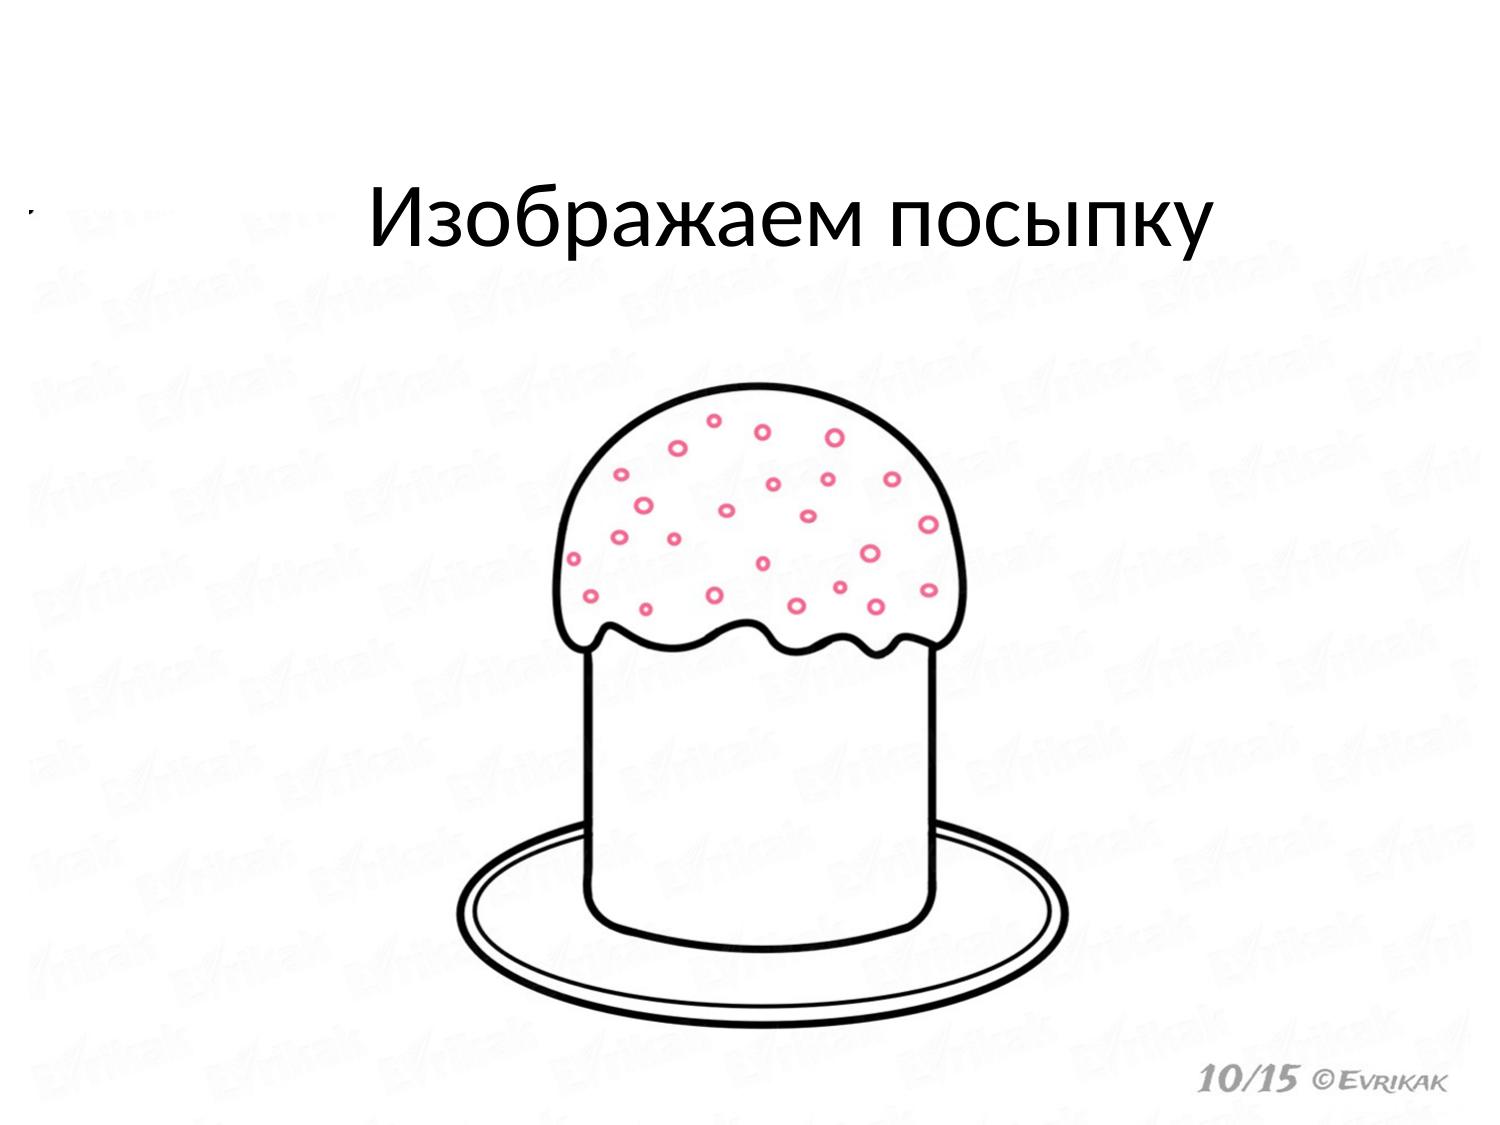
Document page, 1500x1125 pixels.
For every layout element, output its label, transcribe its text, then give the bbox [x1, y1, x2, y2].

picture [29, 210, 1481, 1125]
text_box Изображаем посыпку [352, 147, 1231, 210]
